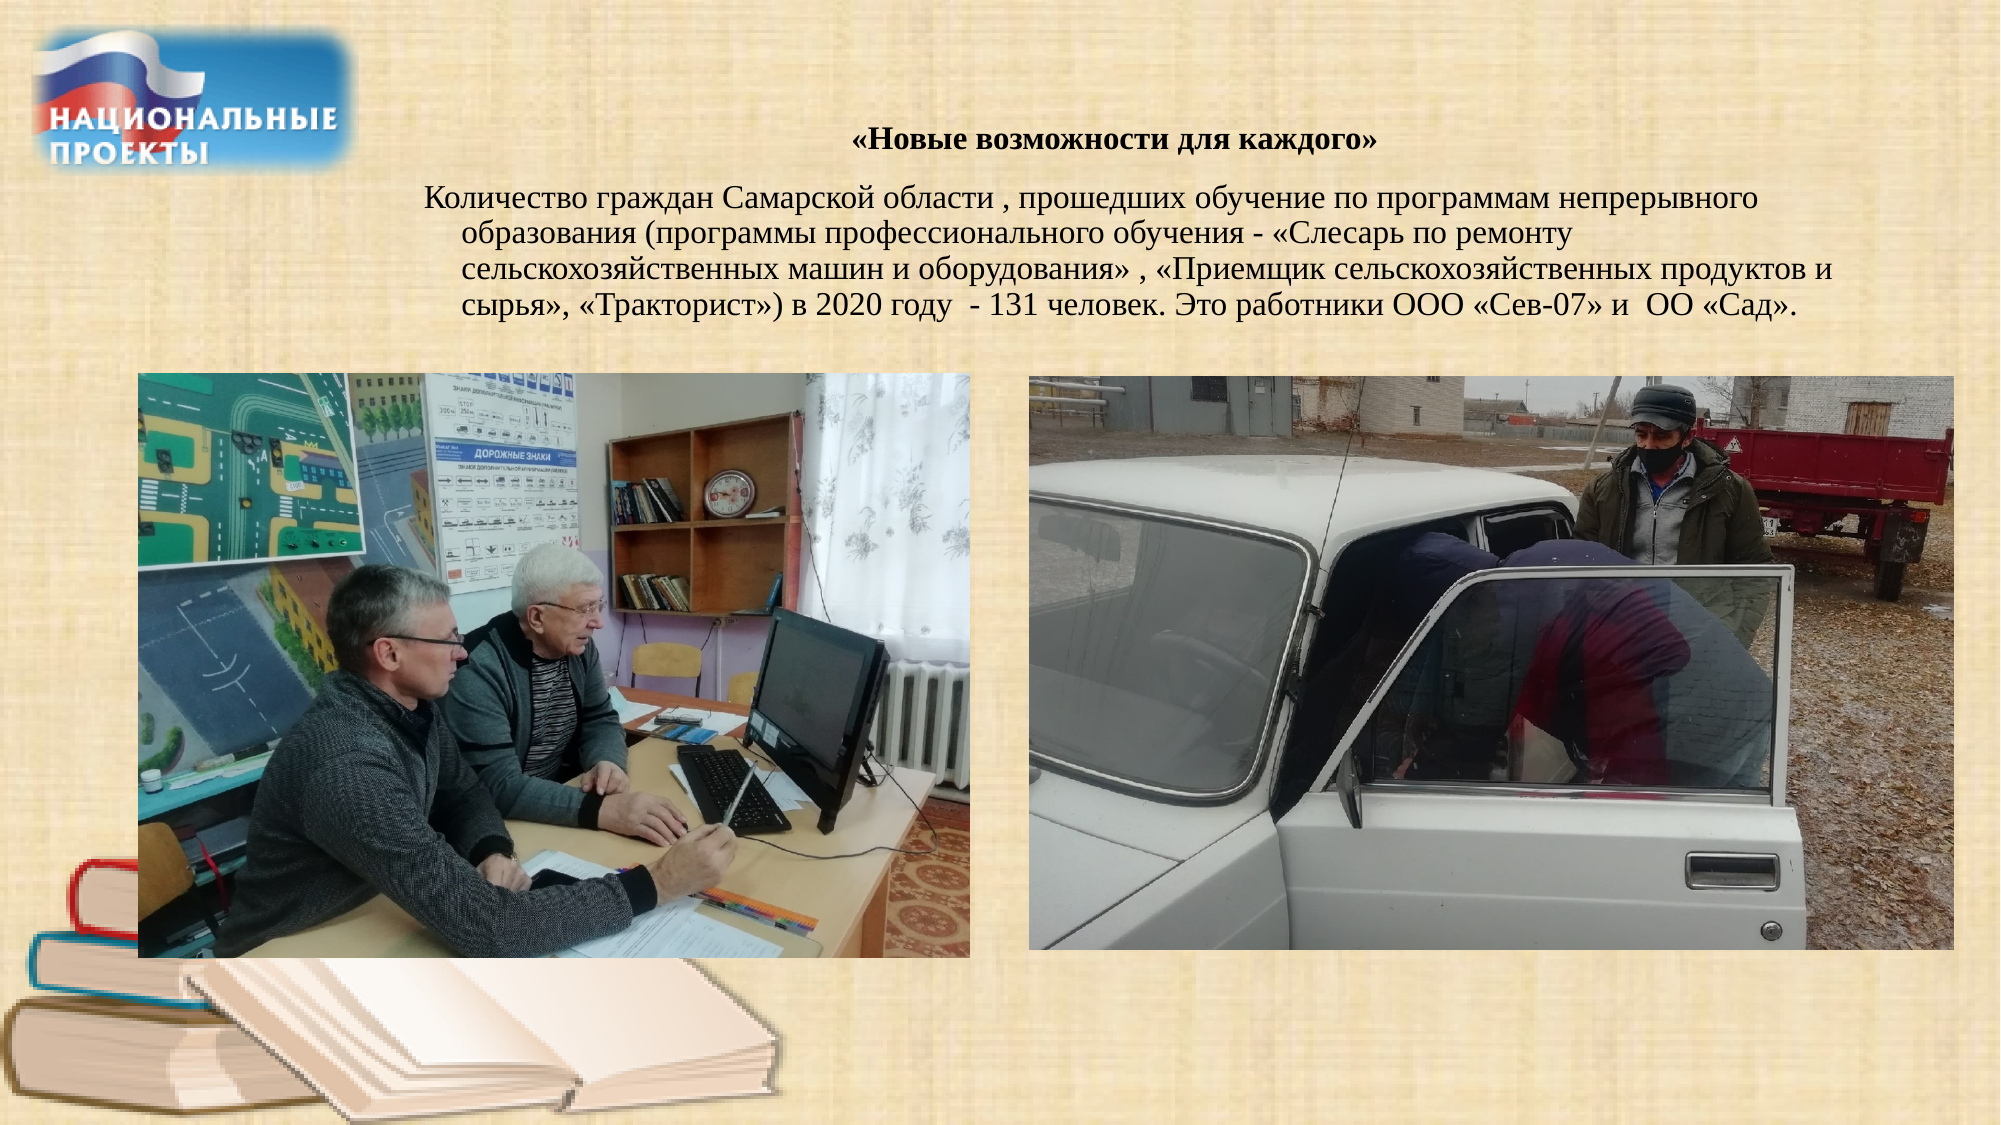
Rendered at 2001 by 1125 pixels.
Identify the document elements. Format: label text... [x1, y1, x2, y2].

title «Новые возможности для каждого» [252, 113, 1978, 231]
list Количество граждан Самарской области , прошедших обучение по программам непрерывного образования (программы профессионального обучения - «Слесарь по ремонту сельскохозяйственных машин и оборудования» , «Приемщик сельскохозяйственных продуктов и сырья», «Тракторист») в 2020 году - 131 человек. Это работники ООО «Сев-07» и ОО «Сад». [408, 115, 1867, 548]
picture [0, 0, 2001, 1125]
